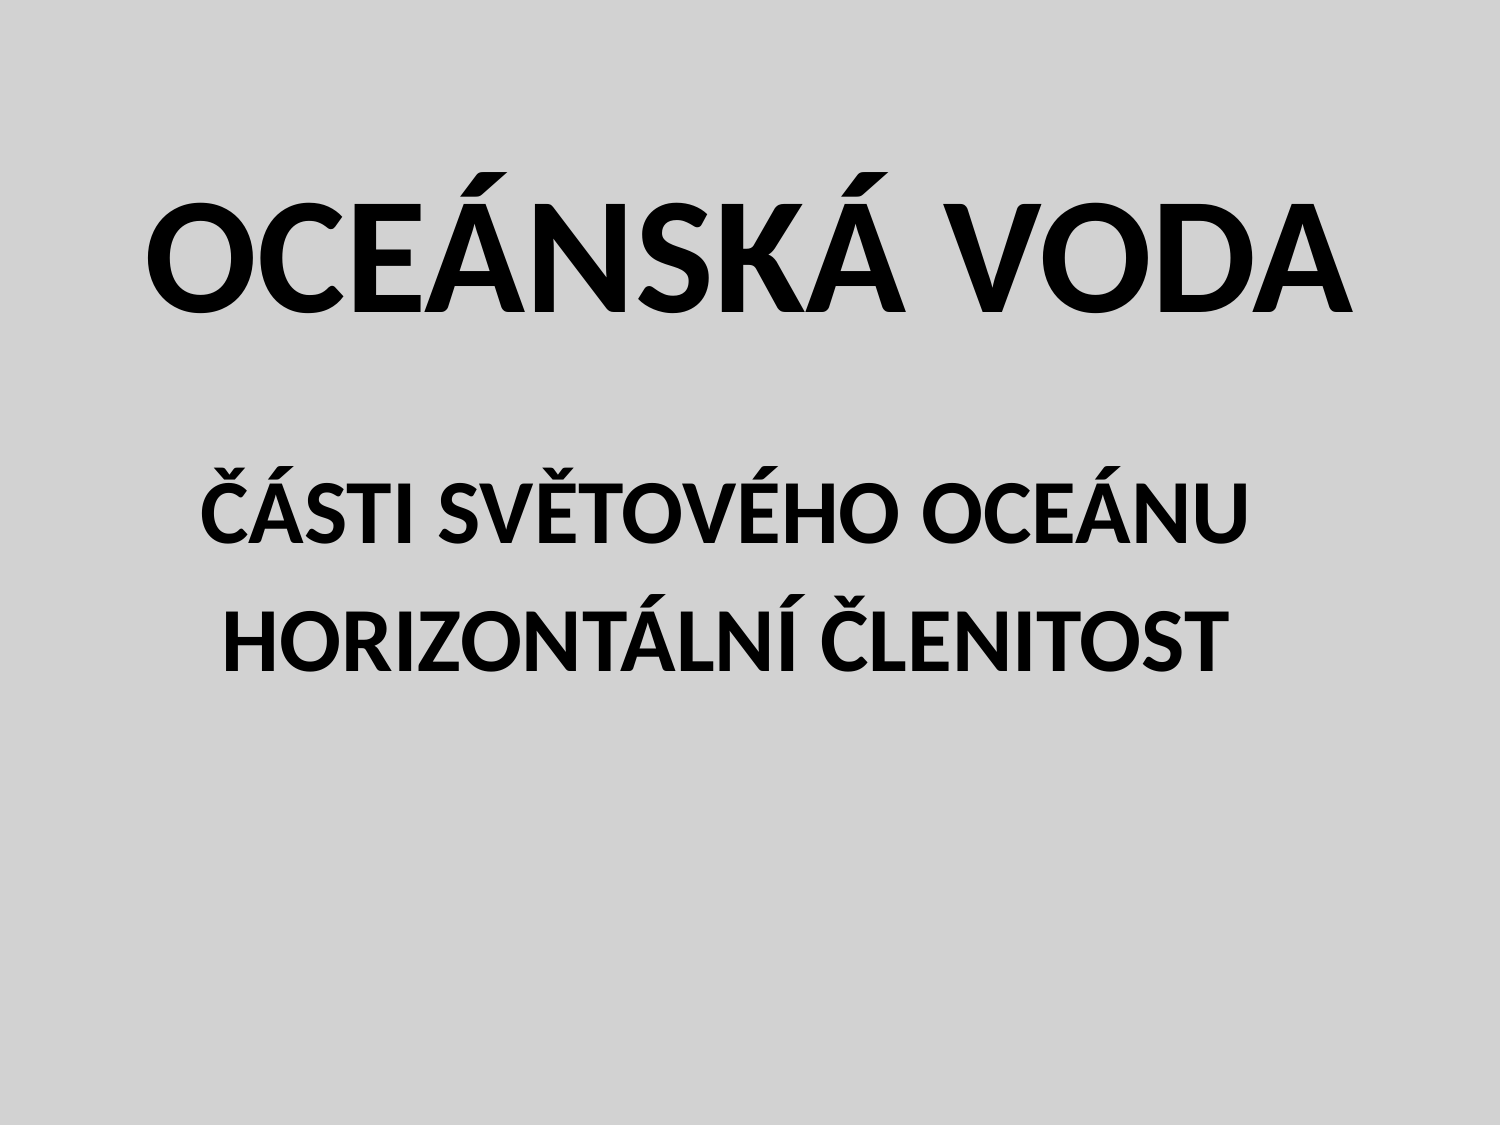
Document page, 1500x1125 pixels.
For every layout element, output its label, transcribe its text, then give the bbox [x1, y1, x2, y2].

subtitle ČÁSTI SVĚTOVÉHO OCEÁNU HORIZONTÁLNÍ ČLENITOST [135, 444, 1317, 732]
title OCEÁNSKÁ VODA [64, 125, 1436, 367]
